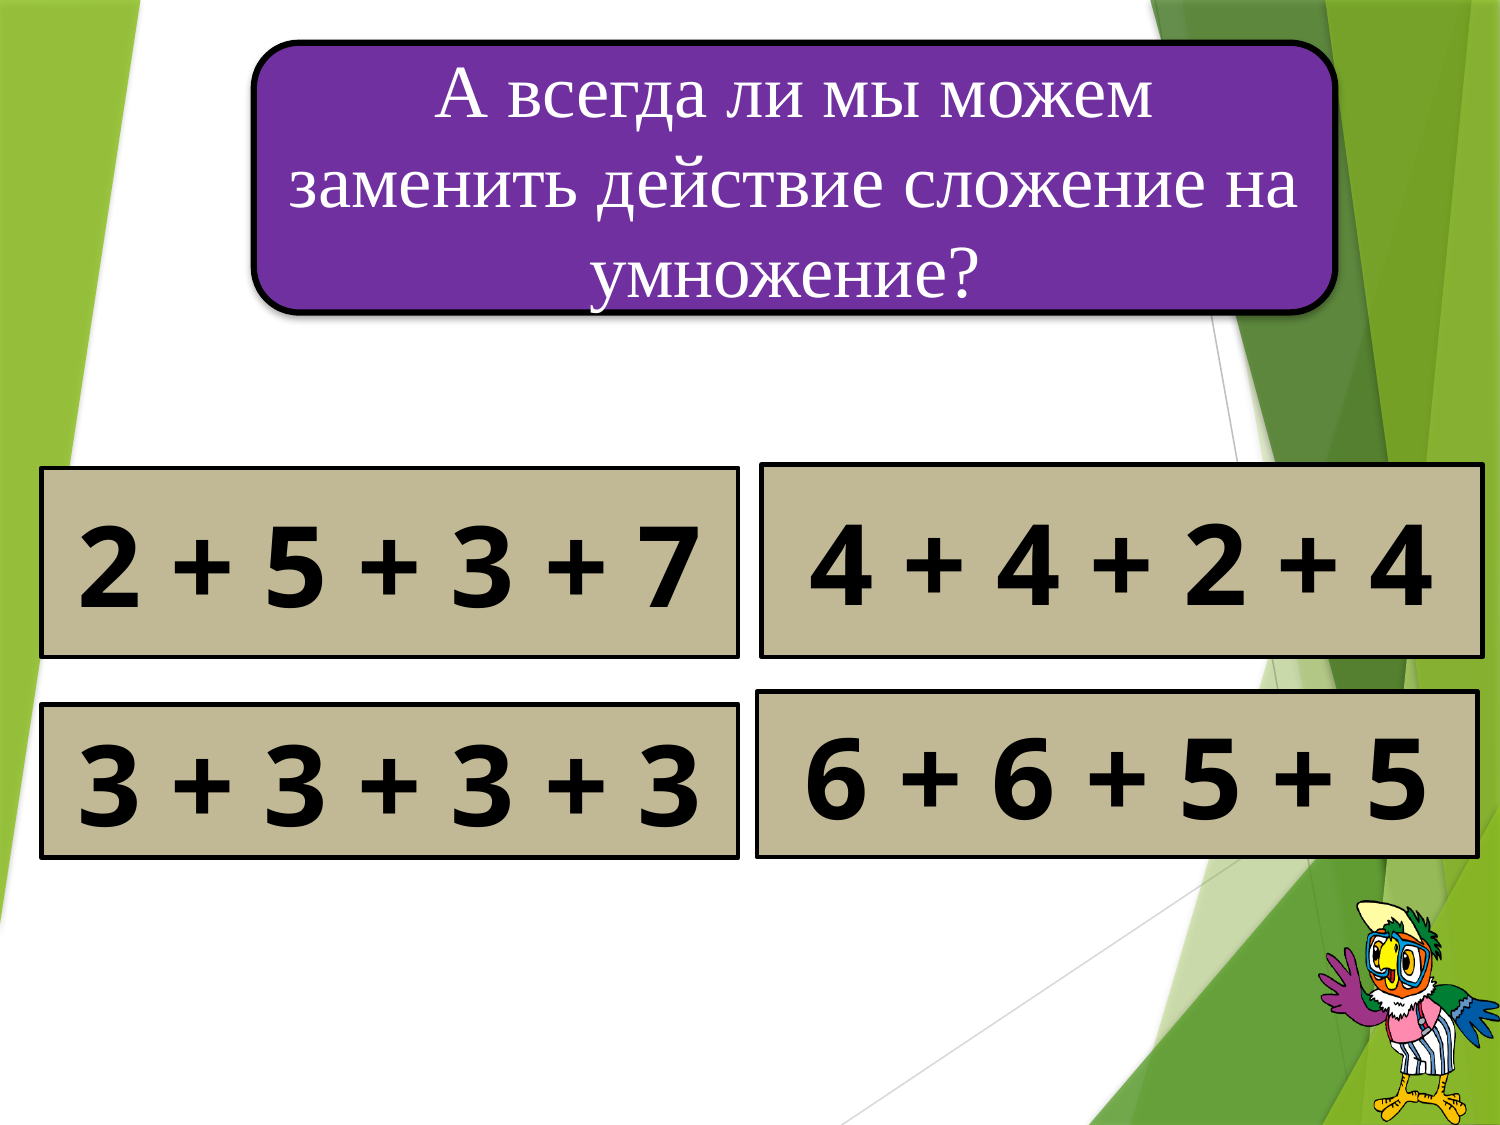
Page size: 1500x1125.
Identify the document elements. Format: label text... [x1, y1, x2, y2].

text_box 3 + 3 + 3 + 3 [40, 703, 740, 859]
text_box 4 + 4 + 2 + 4 [760, 463, 1484, 658]
picture [1318, 899, 1500, 1125]
text_box 2 + 5 + 3 + 7 [40, 466, 740, 658]
text_box А всегда ли мы можем заменить действие сложение на умножение? [252, 41, 1337, 315]
text_box 6 + 6 + 5 + 5 [756, 690, 1479, 859]
